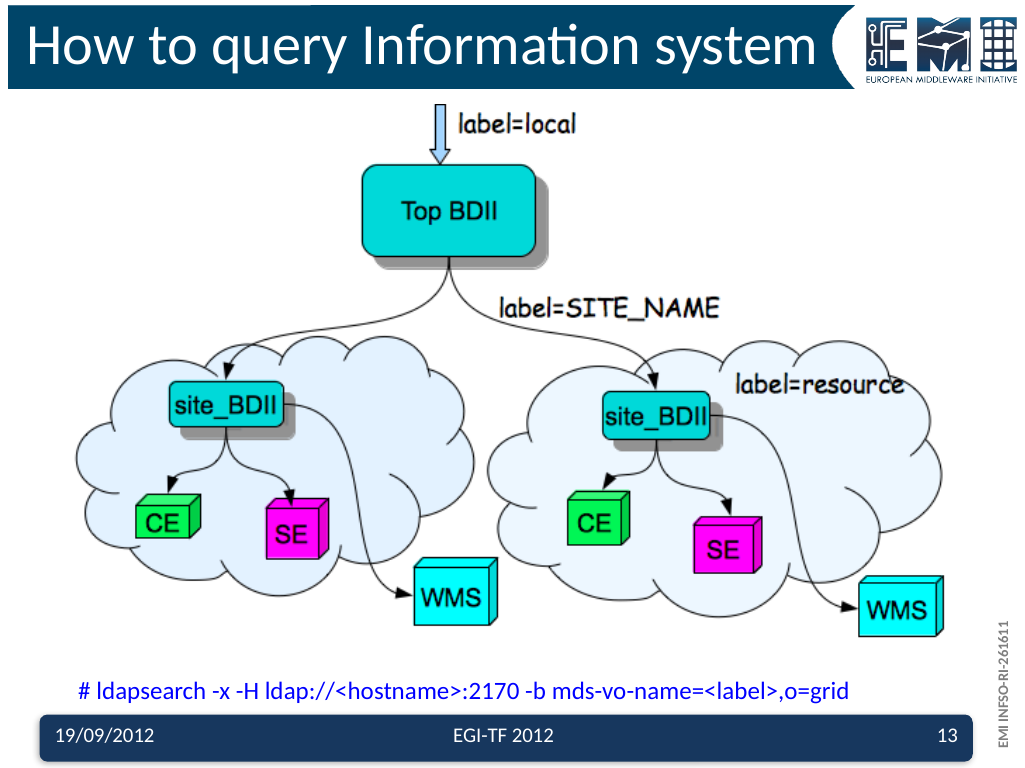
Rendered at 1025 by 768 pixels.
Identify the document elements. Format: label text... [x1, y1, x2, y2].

picture [866, 17, 1017, 83]
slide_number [39, 714, 279, 753]
title How to query Information system [11, 5, 855, 77]
picture [50, 104, 985, 650]
footer EGI-TF 2012 [341, 714, 666, 753]
slide_number 13 [734, 714, 973, 753]
picture [846, 77, 855, 87]
text_box # ldapsearch -x -H ldap://<hostname>:2170 -b mds-vo-name=<label>,o=grid [63, 667, 926, 735]
